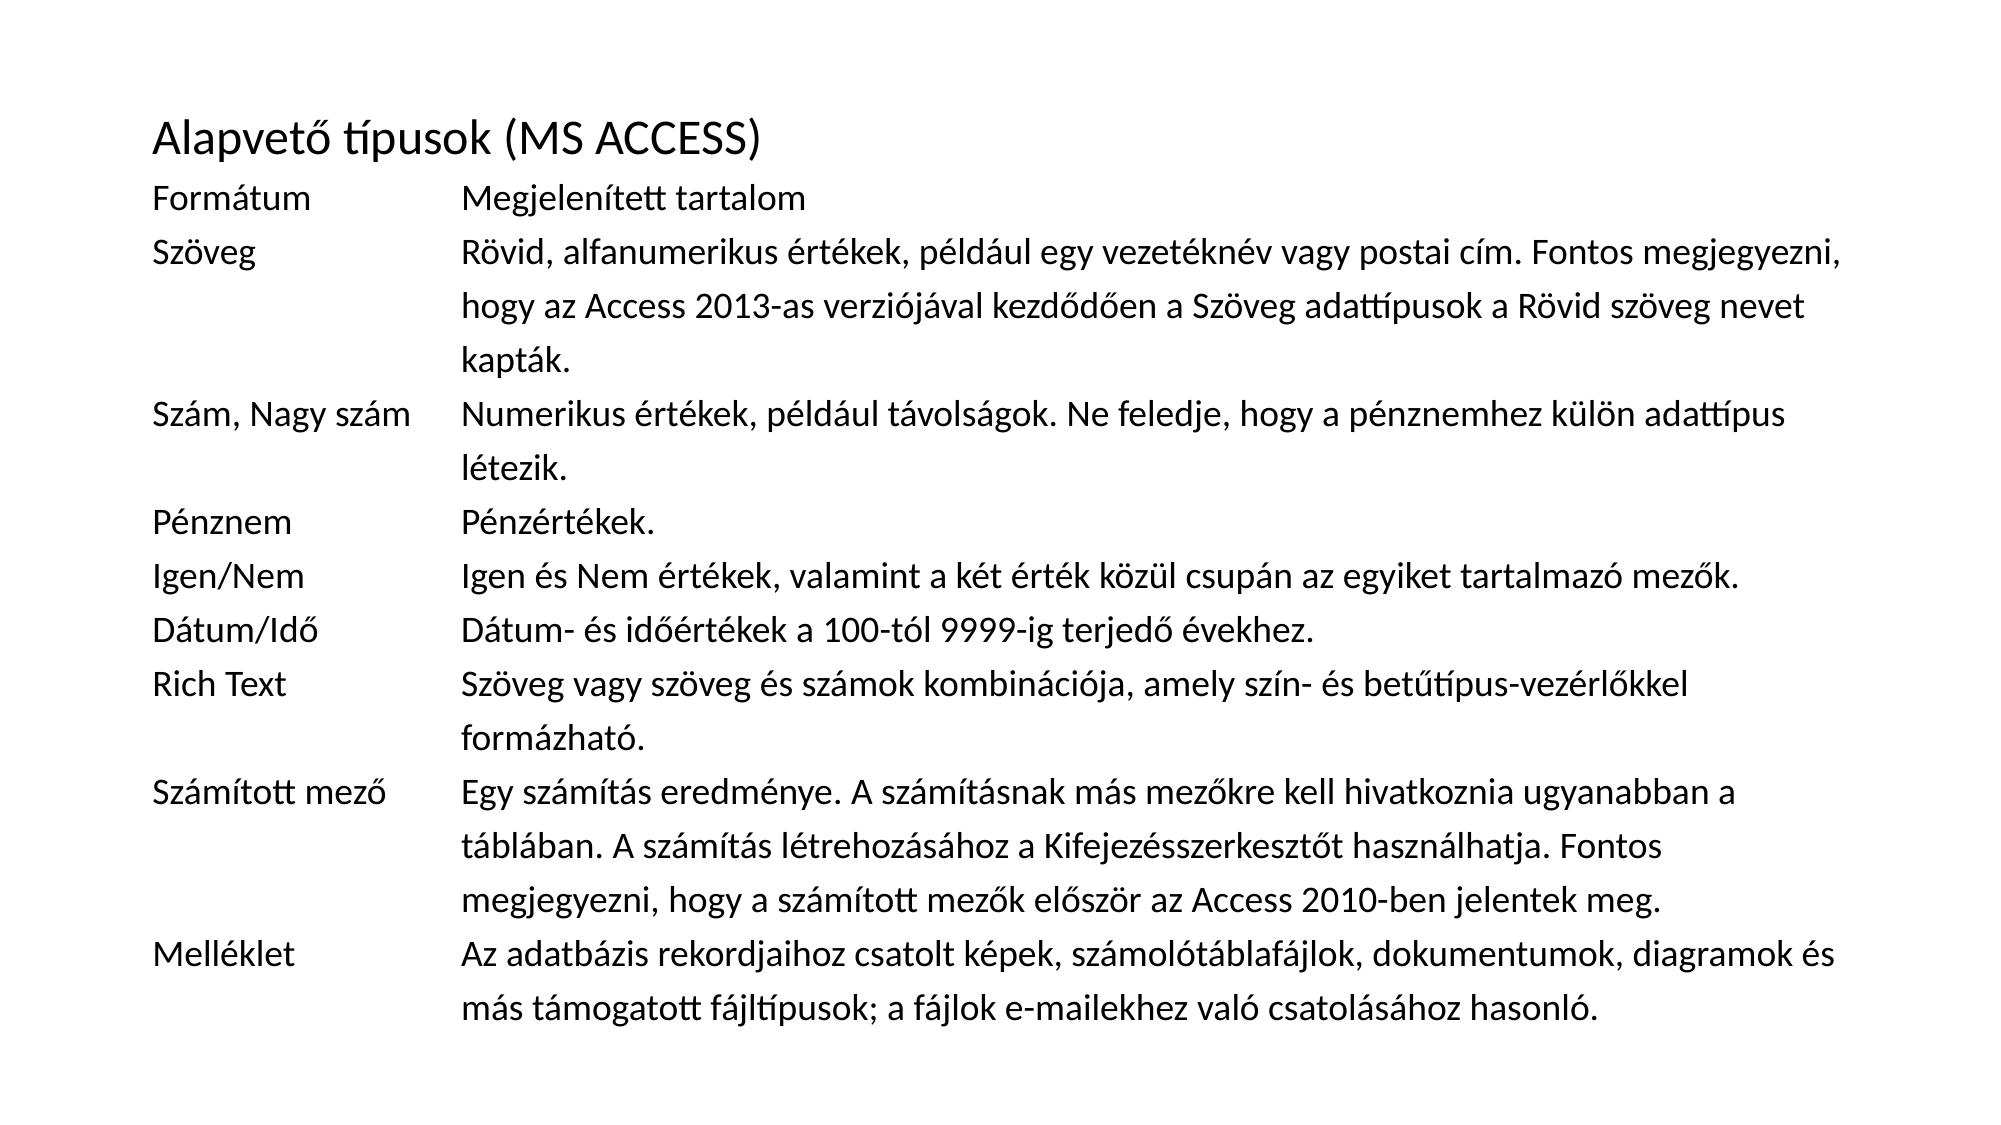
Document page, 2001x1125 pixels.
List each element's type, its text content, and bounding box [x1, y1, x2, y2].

list Alapvető típusok (MS ACCESS) Formátum Megjelenített tartalom Szöveg Rövid, alfanumerikus értékek, például egy vezetéknév vagy postai cím. Fontos megjegyezni, hogy az Access 2013-as verziójával kezdődően a Szöveg adattípusok a Rövid szöveg nevet kapták. Szám, Nagy szám Numerikus értékek, például távolságok. Ne feledje, hogy a pénznemhez külön adattípus létezik. Pénznem Pénzértékek. Igen/Nem Igen és Nem értékek, valamint a két érték közül csupán az egyiket tartalmazó mezők. Dátum/Idő Dátum- és időértékek a 100-tól 9999-ig terjedő évekhez. Rich Text Szöveg vagy szöveg és számok kombinációja, amely szín- és betűtípus-vezérlőkkel formázható. Számított mező Egy számítás eredménye. A számításnak más mezőkre kell hivatkoznia ugyanabban a táblában. A számítás létrehozásához a Kifejezésszerkesztőt használhatja. Fontos megjegyezni, hogy a számított mezők először az Access 2010-ben jelentek meg. Melléklet Az adatbázis rekordjaihoz csatolt képek, számolótáblafájlok, dokumentumok, diagramok és más támogatott fájltípusok; a fájlok e-mailekhez való csatolásához hasonló. [137, 84, 1863, 1048]
